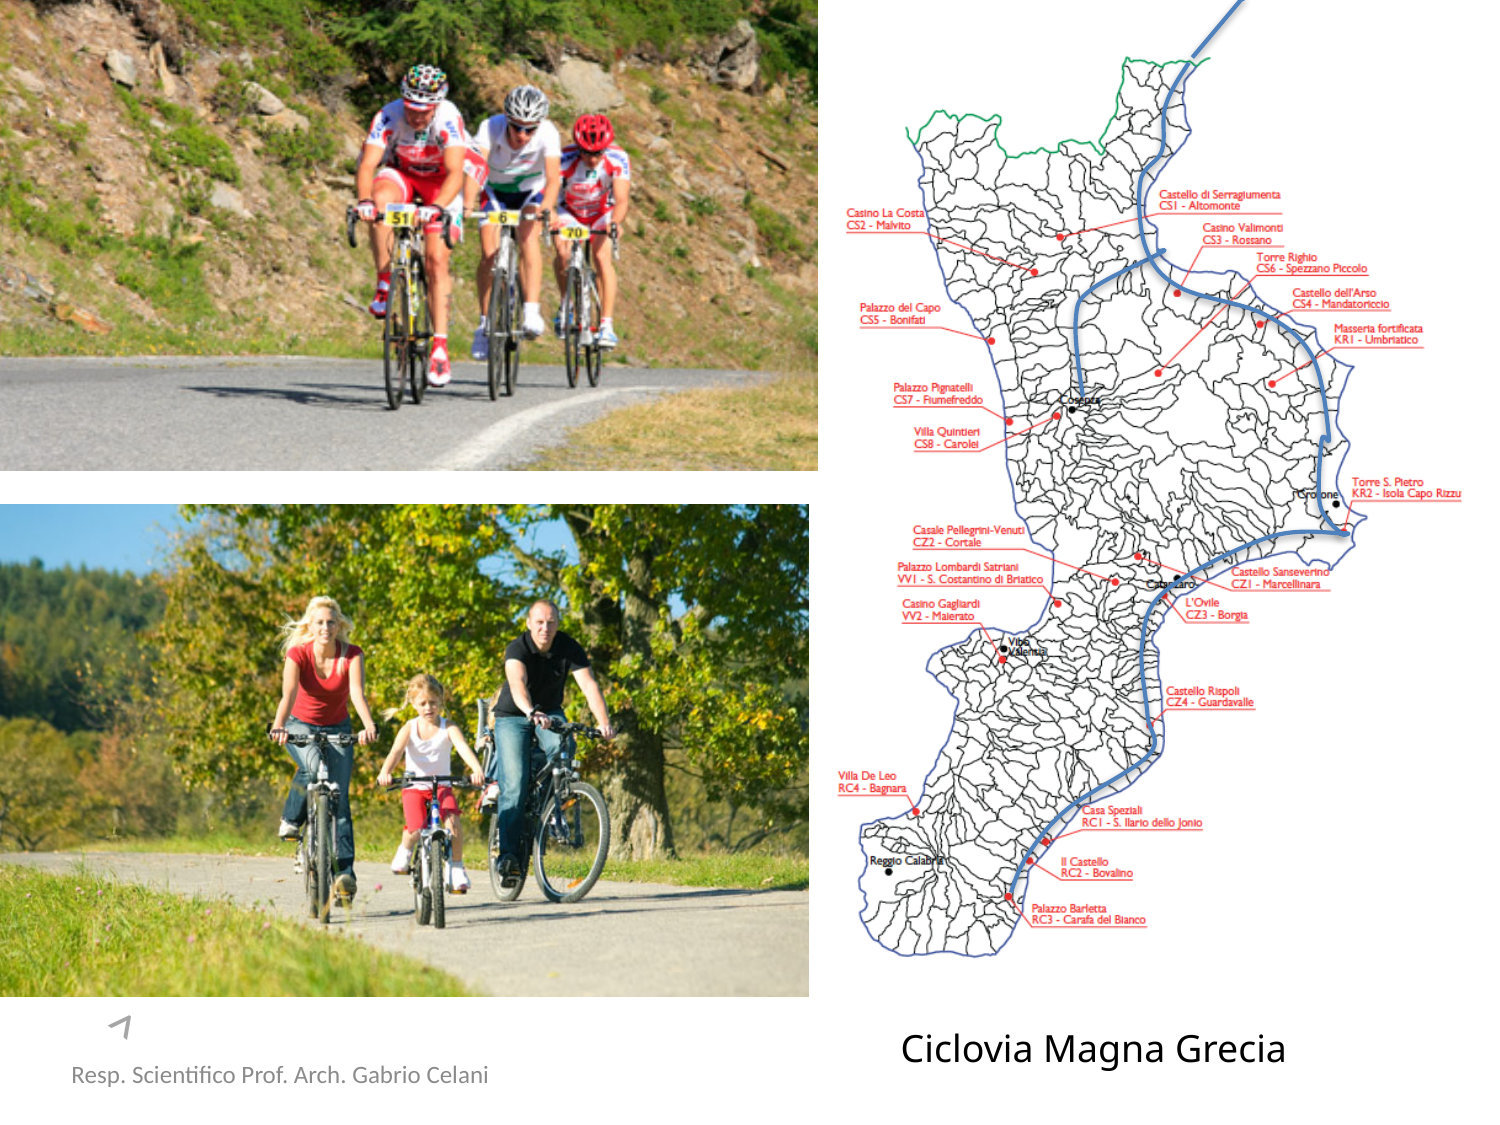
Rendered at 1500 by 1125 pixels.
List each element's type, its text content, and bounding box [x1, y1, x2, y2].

picture [0, 0, 818, 471]
picture [829, 50, 1469, 969]
picture [0, 504, 809, 997]
text_box > [68, 1006, 177, 1072]
text_box Ciclovia Magna Grecia [885, 1013, 1303, 1078]
text_box [1197, 0, 1246, 48]
footer Resp. Scientifico Prof. Arch. Gabrio Celani [43, 1043, 519, 1104]
